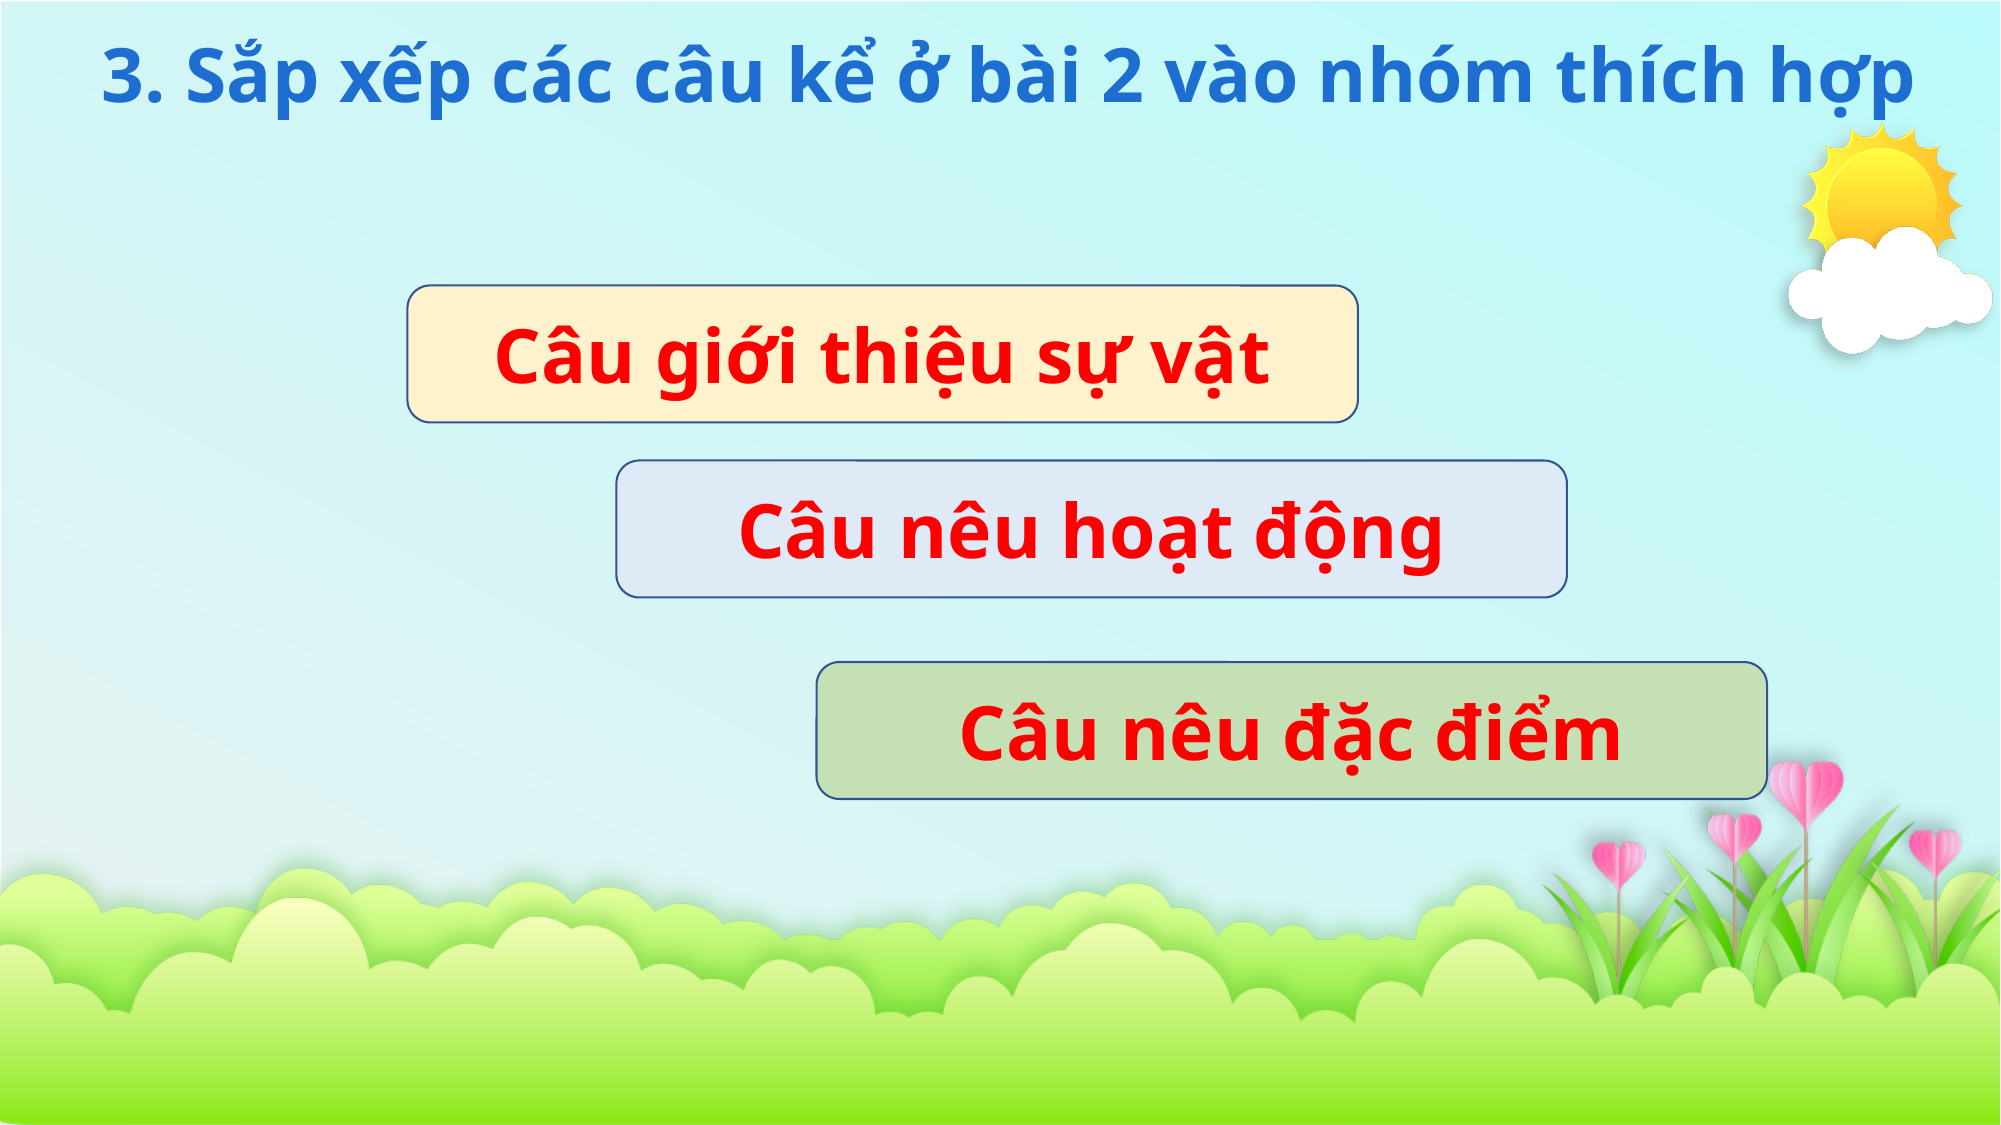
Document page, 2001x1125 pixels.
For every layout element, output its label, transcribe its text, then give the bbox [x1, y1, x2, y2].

text_box Câu giới thiệu sự vật [406, 284, 436, 424]
picture [0, 0, 2000, 1125]
text_box 3. Sắp xếp các câu kể ở bài 2 vào nhóm thích hợp [1563, 20, 1934, 125]
text_box 3. Sắp xếp các câu kể ở bài 2 vào nhóm thích hợp [85, 20, 436, 125]
text_box Câu nêu đặc điểm [1563, 661, 1769, 732]
text_box Câu nêu hoạt động [1563, 468, 1568, 590]
